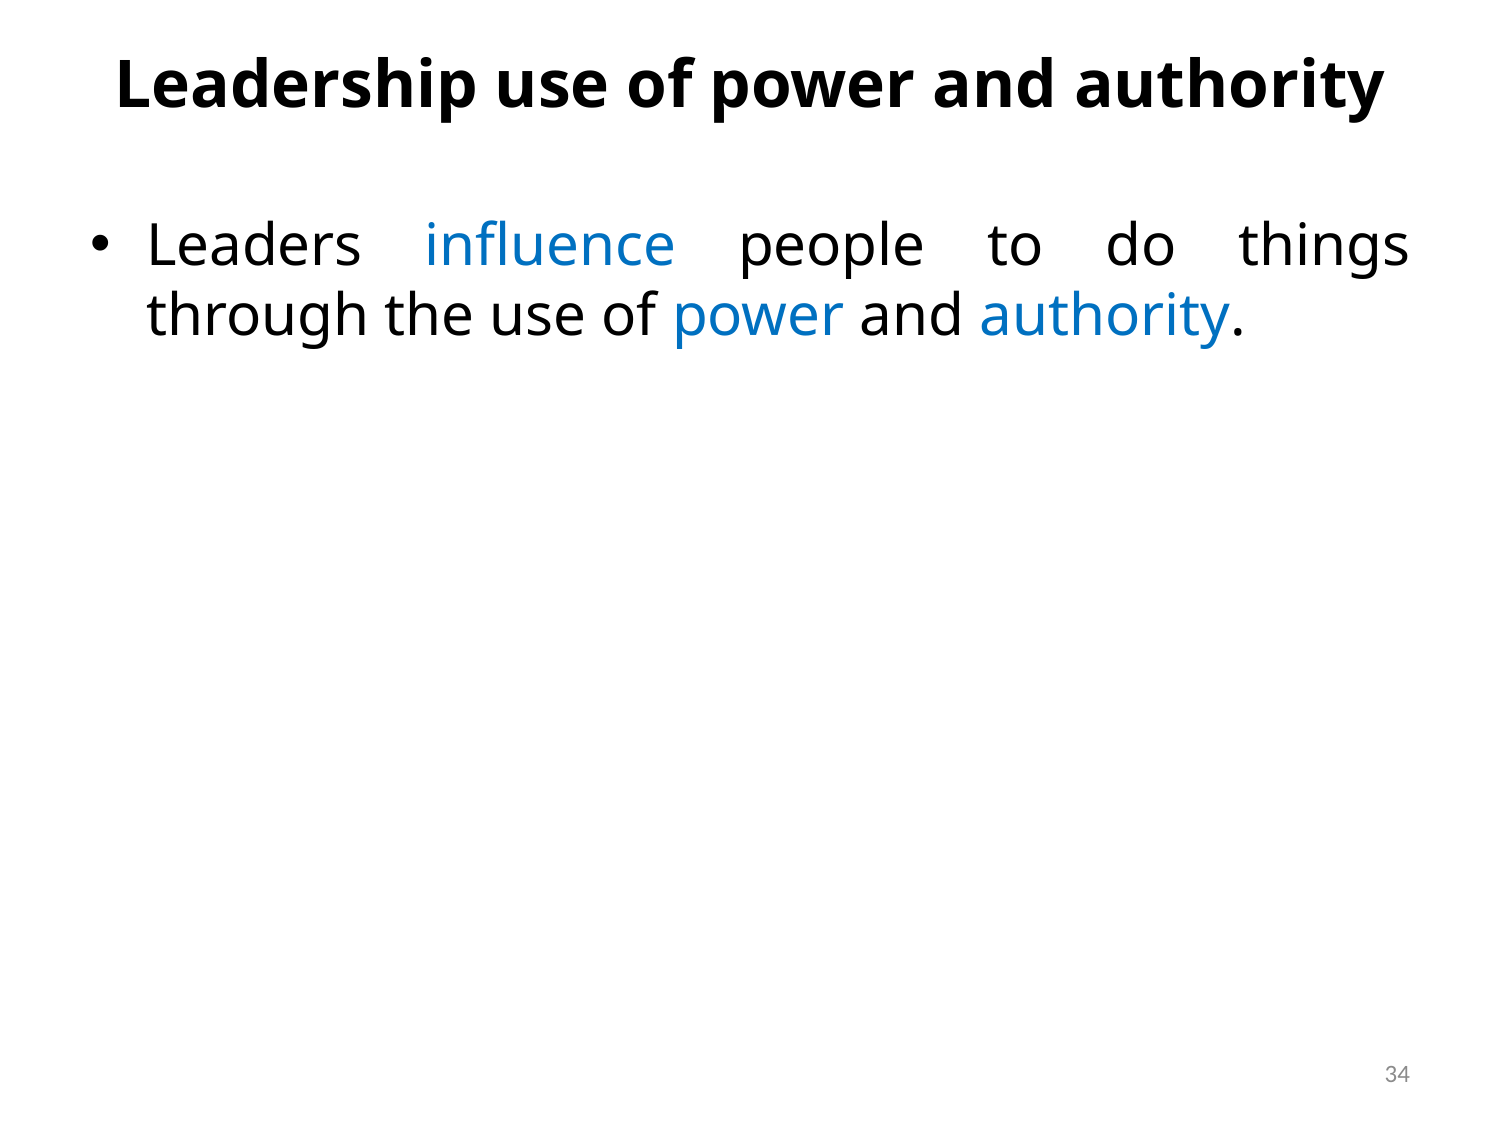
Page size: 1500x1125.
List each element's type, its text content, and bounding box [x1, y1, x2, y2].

list Leaders influence people to do things through the use of power and authority. [75, 200, 1425, 1005]
title Leadership use of power and authority [75, 0, 1425, 163]
slide_number 34 [1074, 1042, 1425, 1103]
